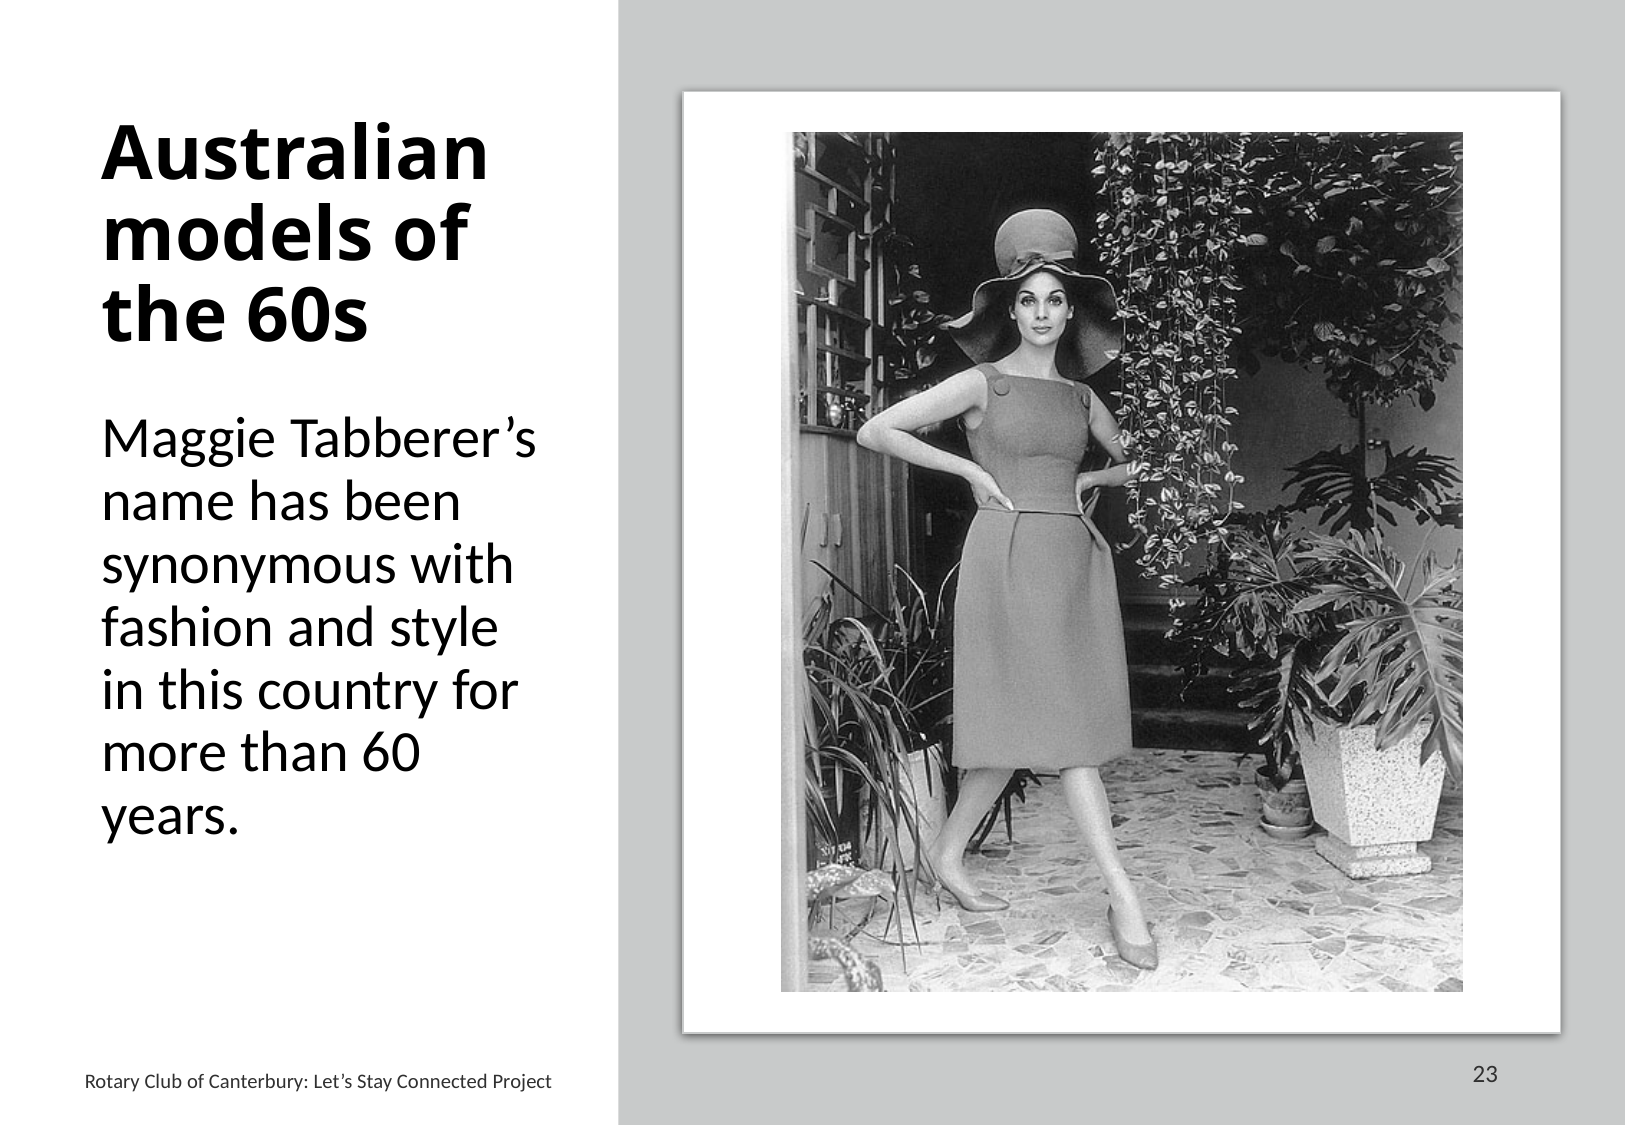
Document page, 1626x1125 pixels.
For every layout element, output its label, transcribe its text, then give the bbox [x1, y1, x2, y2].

picture [780, 132, 1463, 992]
text_box Maggie Tabberer’s name has been synonymous with fashion and style in this country for more than 60 years. [86, 399, 554, 1021]
text_box [617, 0, 1625, 1125]
slide_number 23 [1147, 1042, 1514, 1103]
footer Rotary Club of Canterbury: Let’s Stay Connected Project [69, 1050, 619, 1111]
text_box Australian models of the 60s [86, 103, 554, 370]
text_box [682, 90, 1561, 1034]
